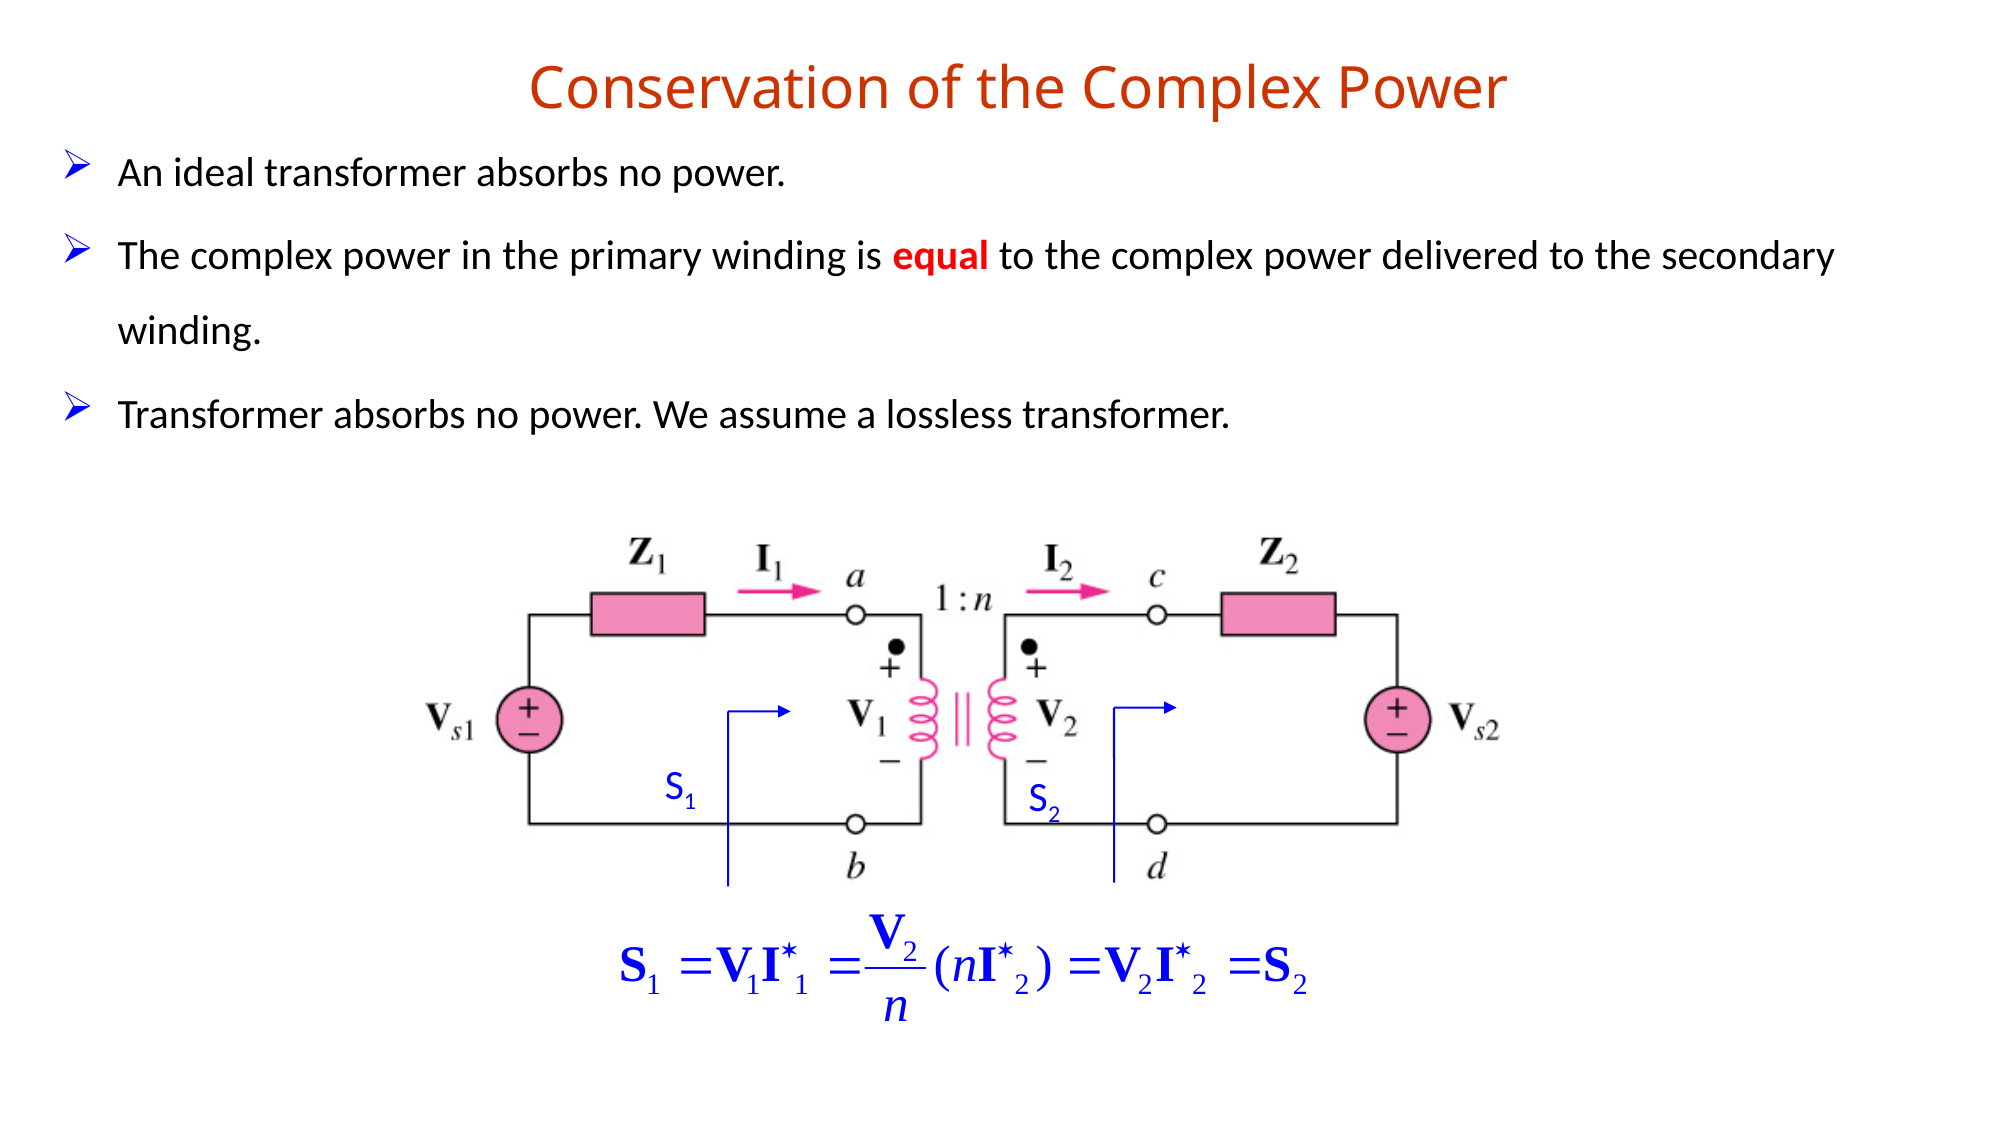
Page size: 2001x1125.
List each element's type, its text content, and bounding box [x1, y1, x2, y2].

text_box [728, 711, 791, 887]
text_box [1113, 707, 1177, 883]
picture [424, 528, 1500, 887]
text_box Conservation of the Complex Power [287, 47, 1750, 112]
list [612, 899, 1317, 1033]
text_box An ideal transformer absorbs no power. The complex power in the primary winding is equal to the complex power delivered to the secondary winding. Transformer absorbs no power. We assume a lossless transformer. [46, 112, 1851, 400]
